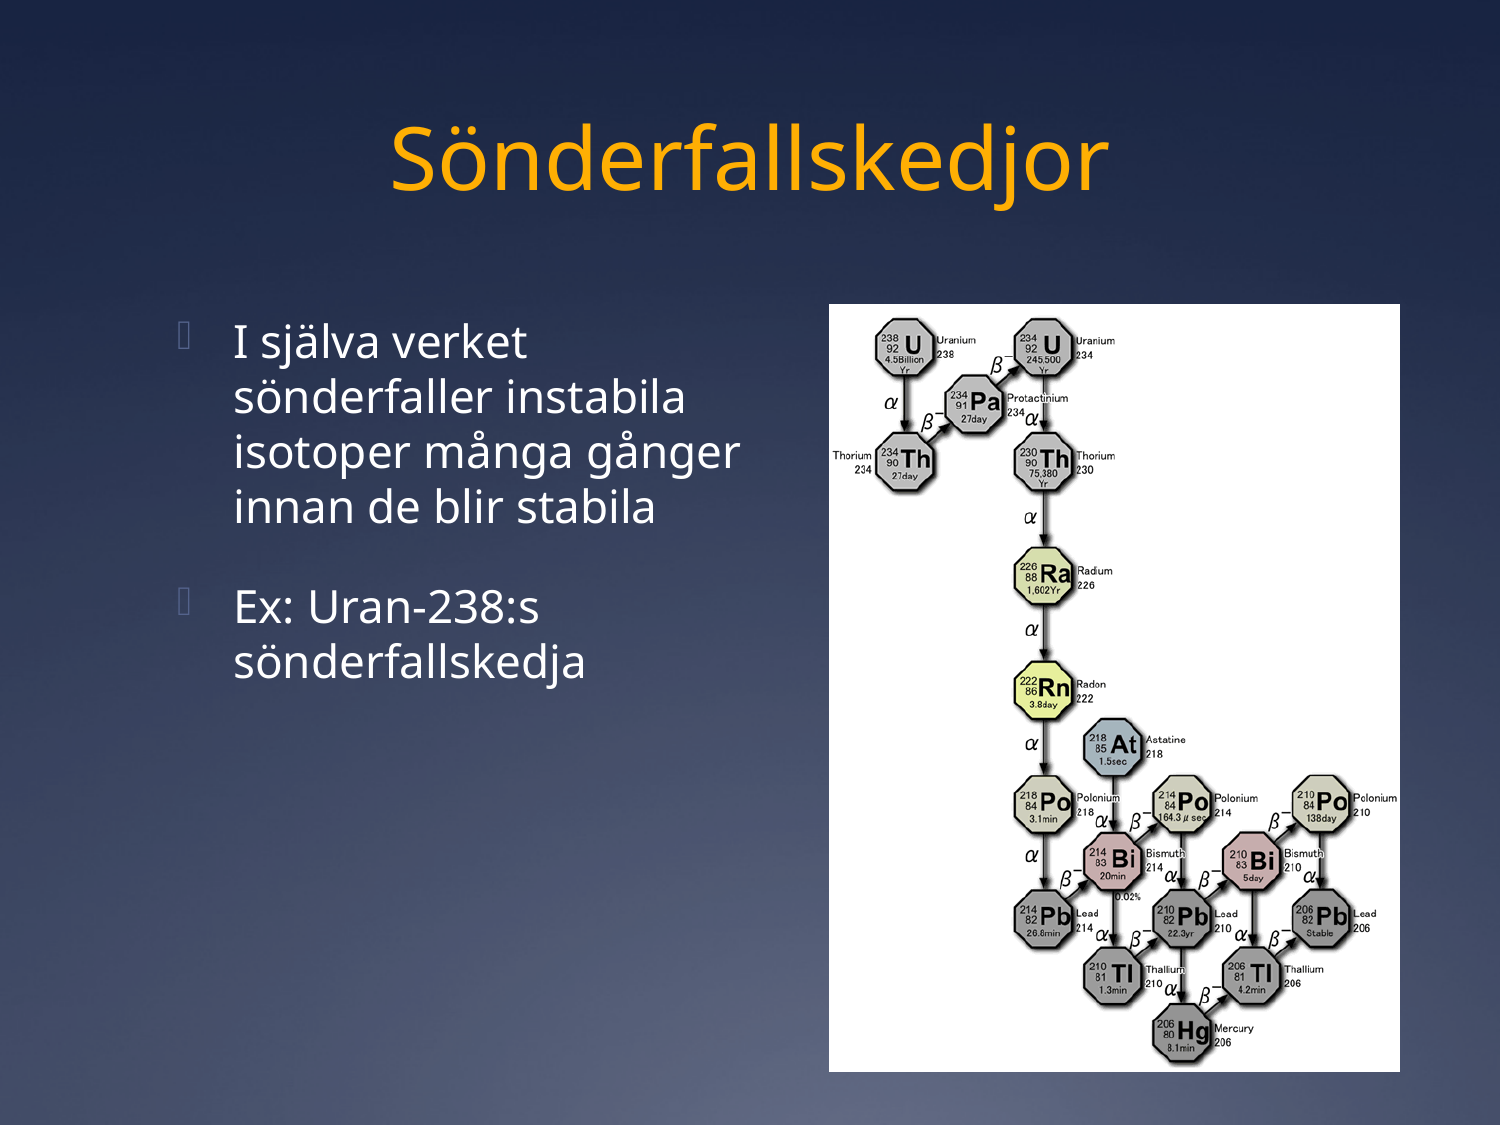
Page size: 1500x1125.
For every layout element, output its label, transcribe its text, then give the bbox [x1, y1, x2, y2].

list I själva verket sönderfaller instabila isotoper många gånger innan de blir stabila Ex: Uran-238:s sönderfallskedja [162, 304, 788, 975]
title Sönderfallskedjor [100, 95, 1400, 225]
picture [828, 303, 1401, 1073]
